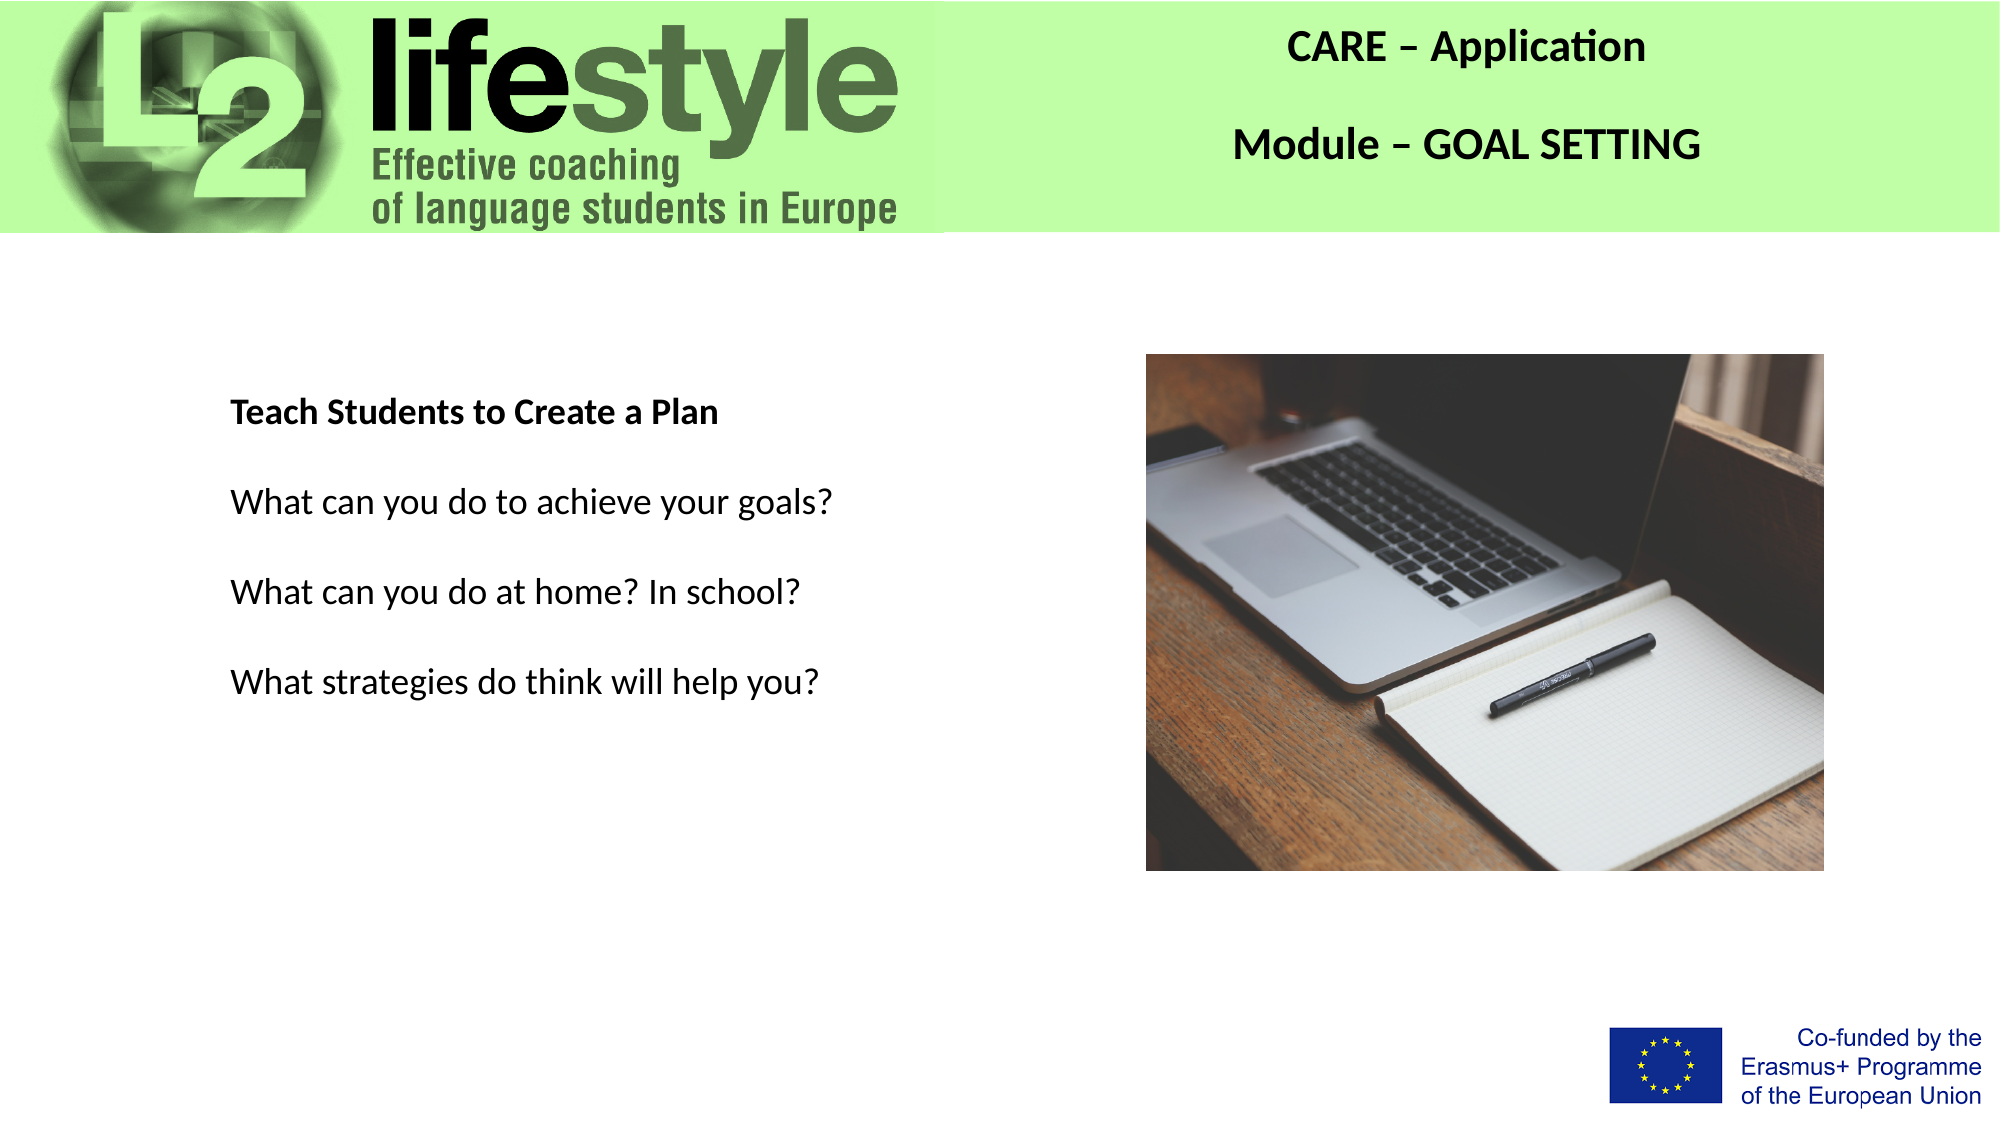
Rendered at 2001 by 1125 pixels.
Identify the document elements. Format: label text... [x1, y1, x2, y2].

picture [1145, 354, 1824, 872]
picture [0, 1, 945, 233]
text_box [114, 320, 1919, 847]
text_box CARE – Application Module – GOAL SETTING [946, 1, 2000, 233]
text_box Teach Students to Create a Plan What can you do to achieve your goals? What can you do at home? In school? What strategies do think will help you? [215, 379, 1140, 713]
picture [1586, 1006, 2000, 1125]
